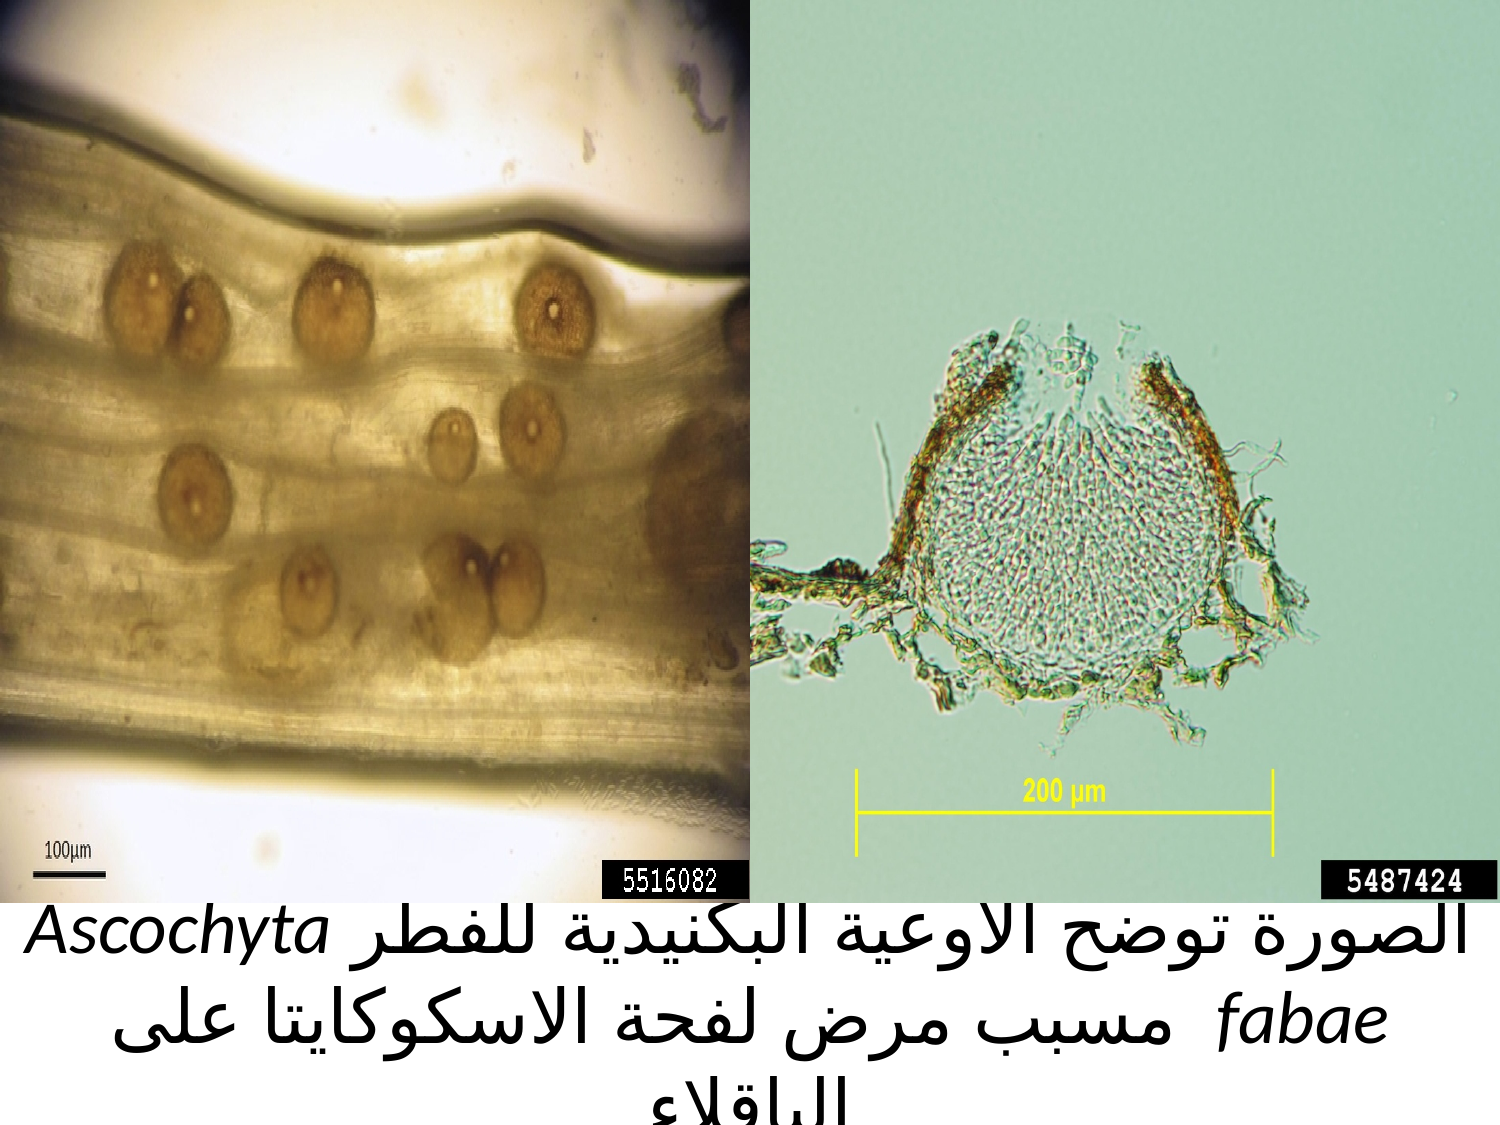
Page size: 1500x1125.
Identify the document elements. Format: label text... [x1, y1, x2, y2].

picture [0, 0, 751, 903]
title الصورة توضح الأوعية البكنيدية للفطر Ascochyta fabae مسبب مرض لفحة الاسكوكايتا على الباقلاء [0, 910, 1500, 1125]
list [751, 0, 1500, 903]
